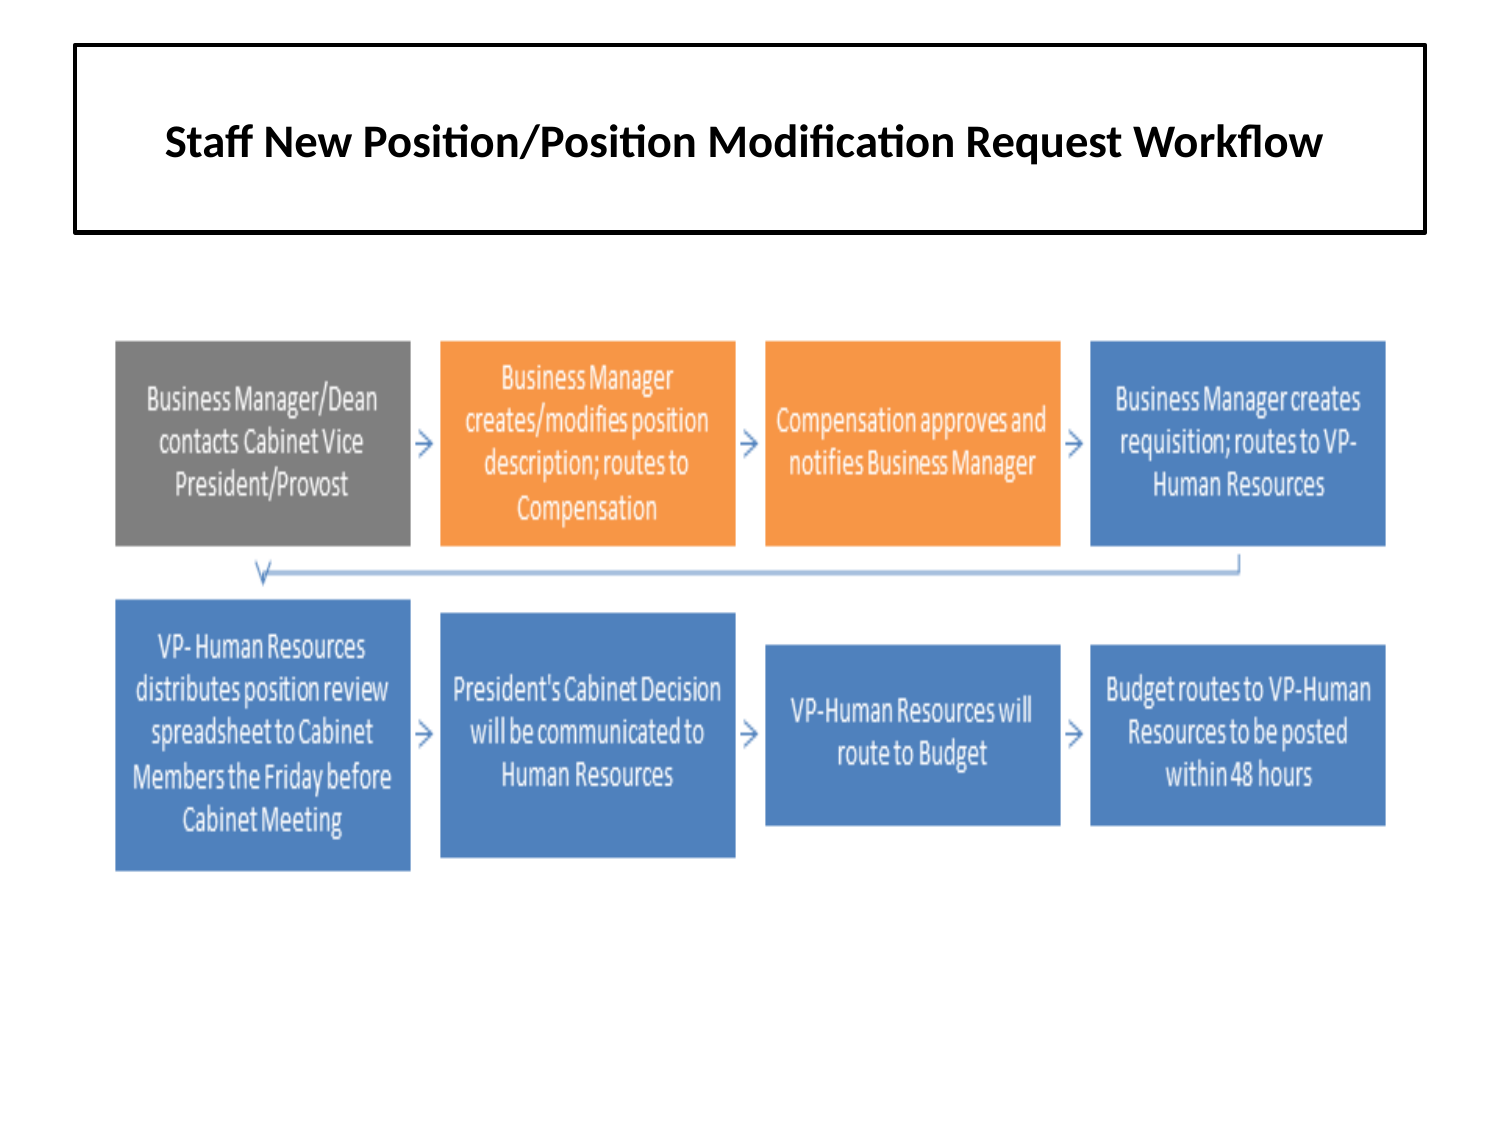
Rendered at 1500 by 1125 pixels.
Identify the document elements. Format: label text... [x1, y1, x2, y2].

title Staff New Position/Position Modification Request Workflow [75, 45, 1425, 233]
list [74, 334, 1426, 880]
